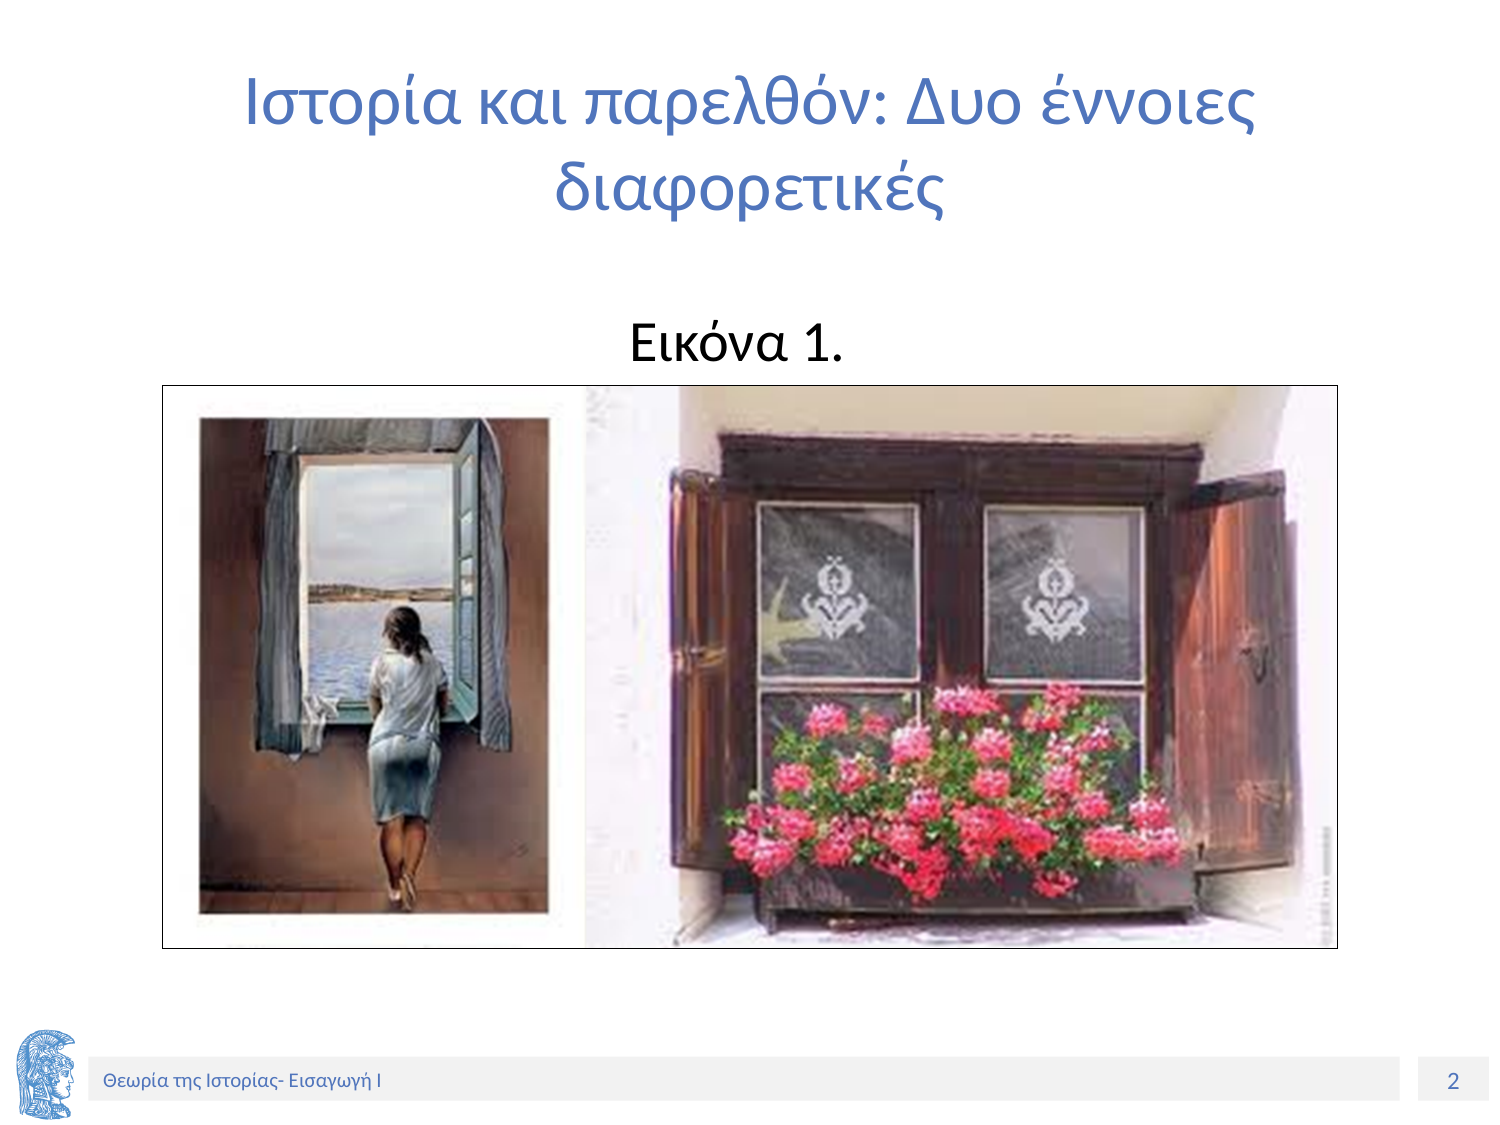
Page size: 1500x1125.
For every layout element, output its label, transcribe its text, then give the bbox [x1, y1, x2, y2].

picture [9, 1026, 81, 1120]
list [162, 385, 1338, 949]
title Ιστορία και παρελθόν: Δυο έννοιες διαφορετικές [75, 45, 1425, 233]
text_box Εικόνα 1. [614, 295, 886, 383]
